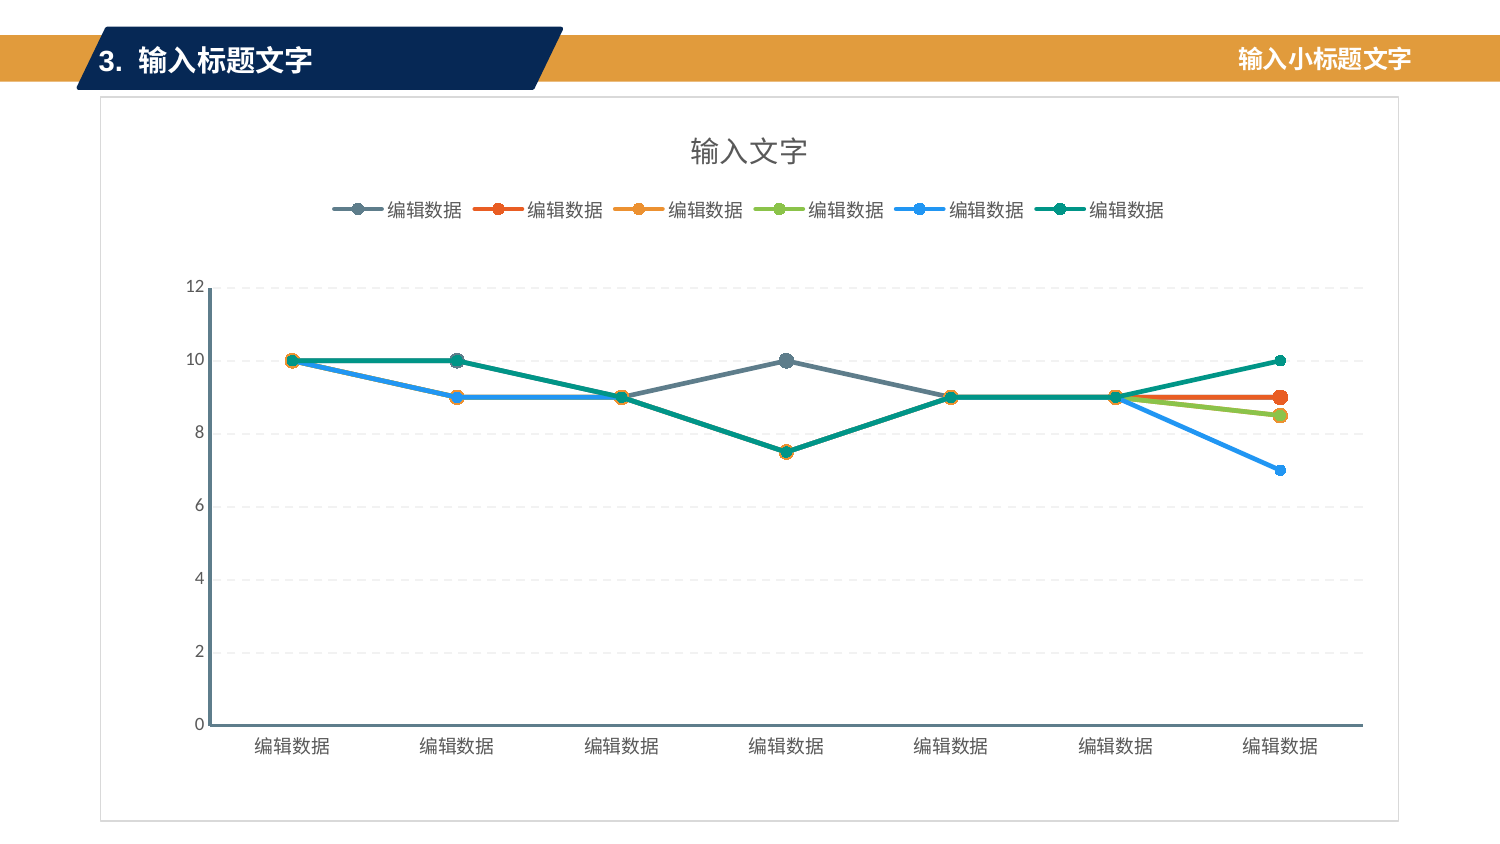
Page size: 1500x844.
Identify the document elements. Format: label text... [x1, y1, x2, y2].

text_box [538, 33, 1500, 84]
text_box [101, 26, 563, 42]
chart [99, 95, 1400, 822]
text_box [0, 33, 102, 84]
text_box 3. 输入标题文字 [98, 35, 557, 78]
text_box [76, 42, 540, 90]
text_box 输入小标题文字 [1223, 36, 1428, 82]
